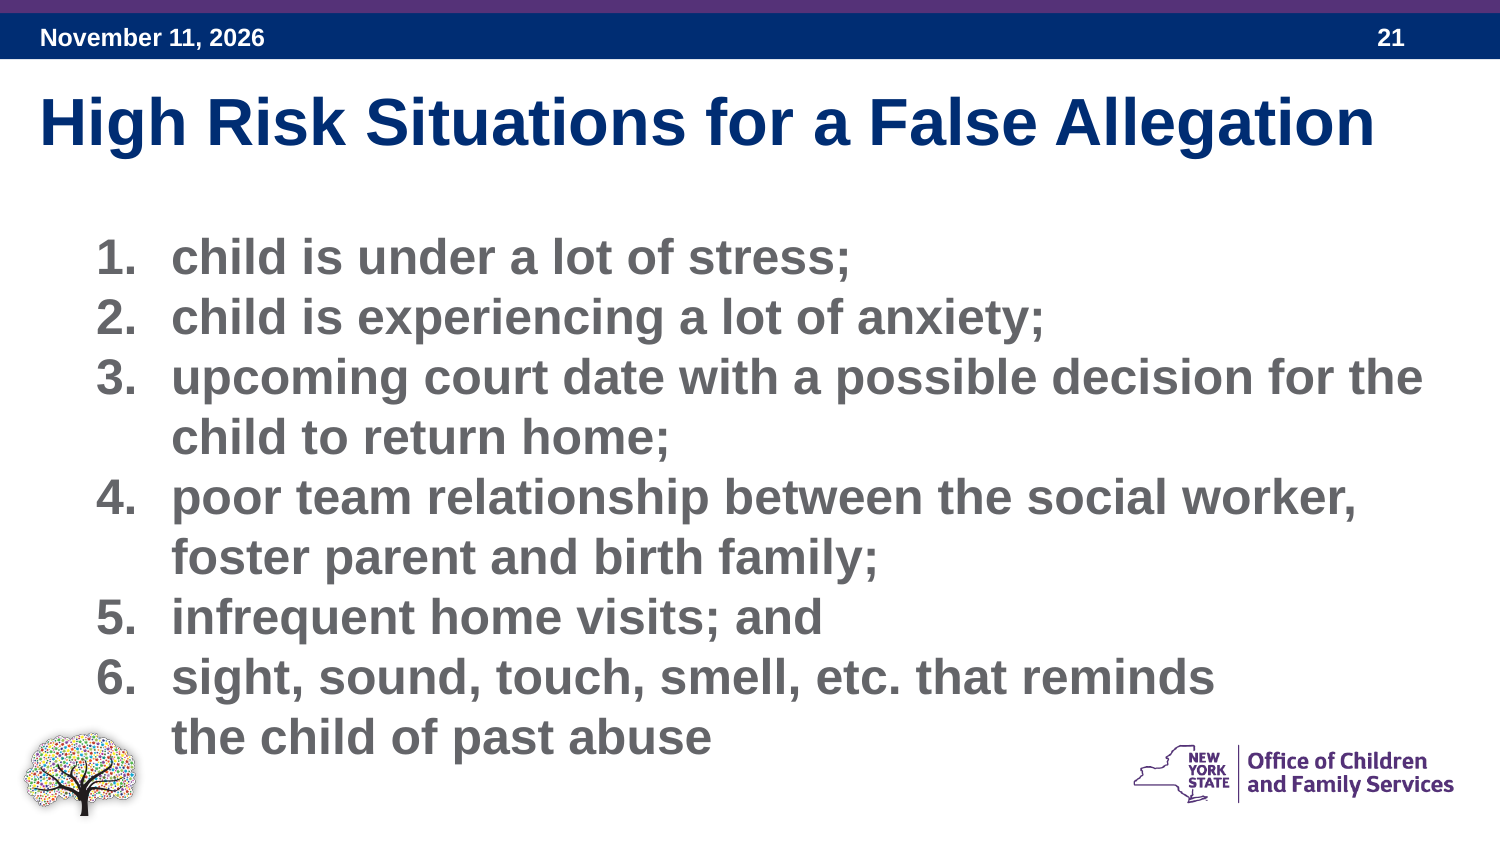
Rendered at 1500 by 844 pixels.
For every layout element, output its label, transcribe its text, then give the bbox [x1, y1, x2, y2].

picture [23, 732, 137, 816]
list child is under a lot of stress; child is experiencing a lot of anxiety; upcoming court date with a possible decision for the child to return home; poor team relationship between the social worker, foster parent and birth family; infrequent home visits; and sight, sound, touch, smell, etc. that reminds the child of past abuse [24, 217, 1450, 722]
list High Risk Situations for a False Allegation [24, 71, 1450, 177]
picture [1123, 734, 1463, 813]
